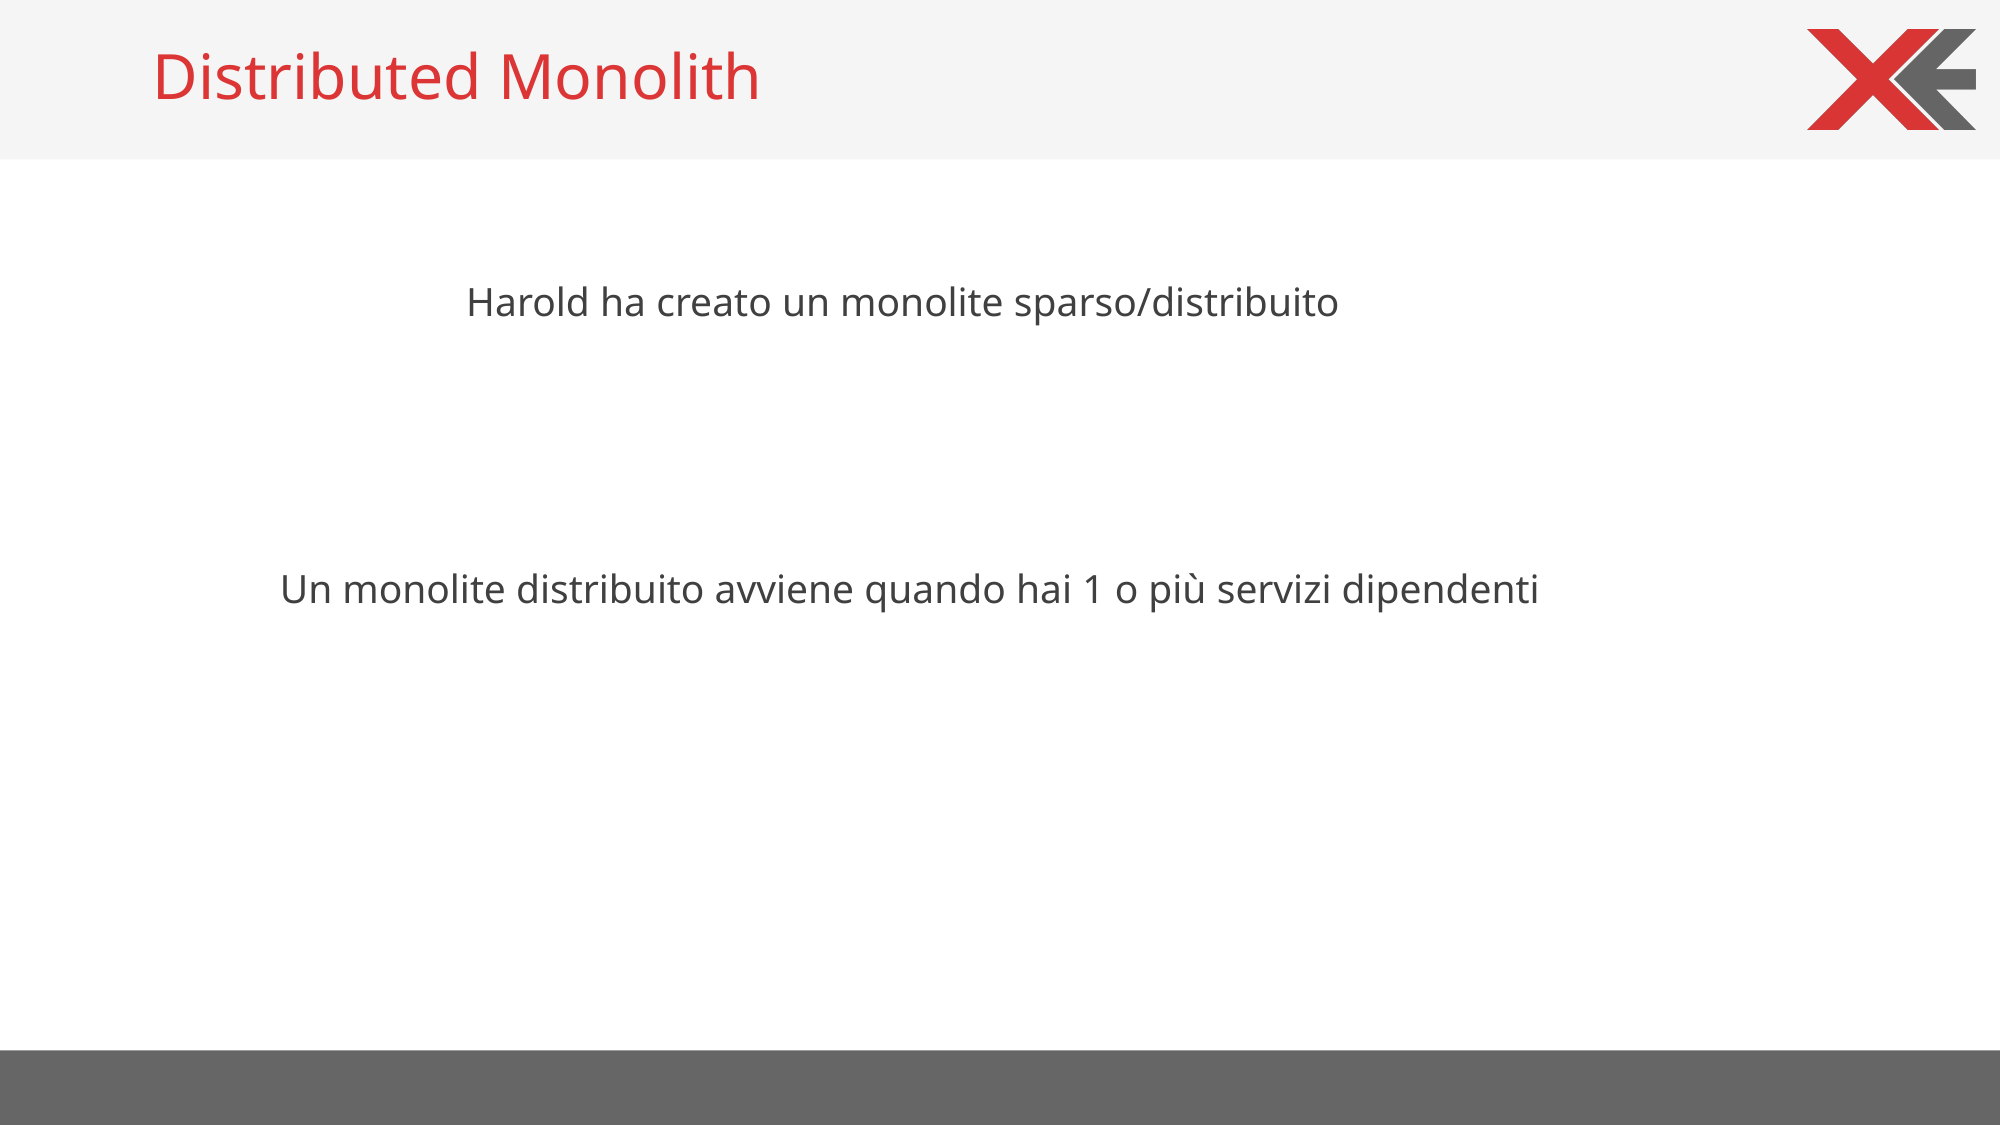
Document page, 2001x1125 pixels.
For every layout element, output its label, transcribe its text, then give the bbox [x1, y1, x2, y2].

title Distributed Monolith [137, 6, 1725, 153]
picture [1807, 29, 1976, 130]
text_box Un monolite distribuito avviene quando hai 1 o più servizi dipendenti [264, 562, 1853, 645]
text_box Harold ha creato un monolite sparso/distribuito [451, 275, 1549, 358]
